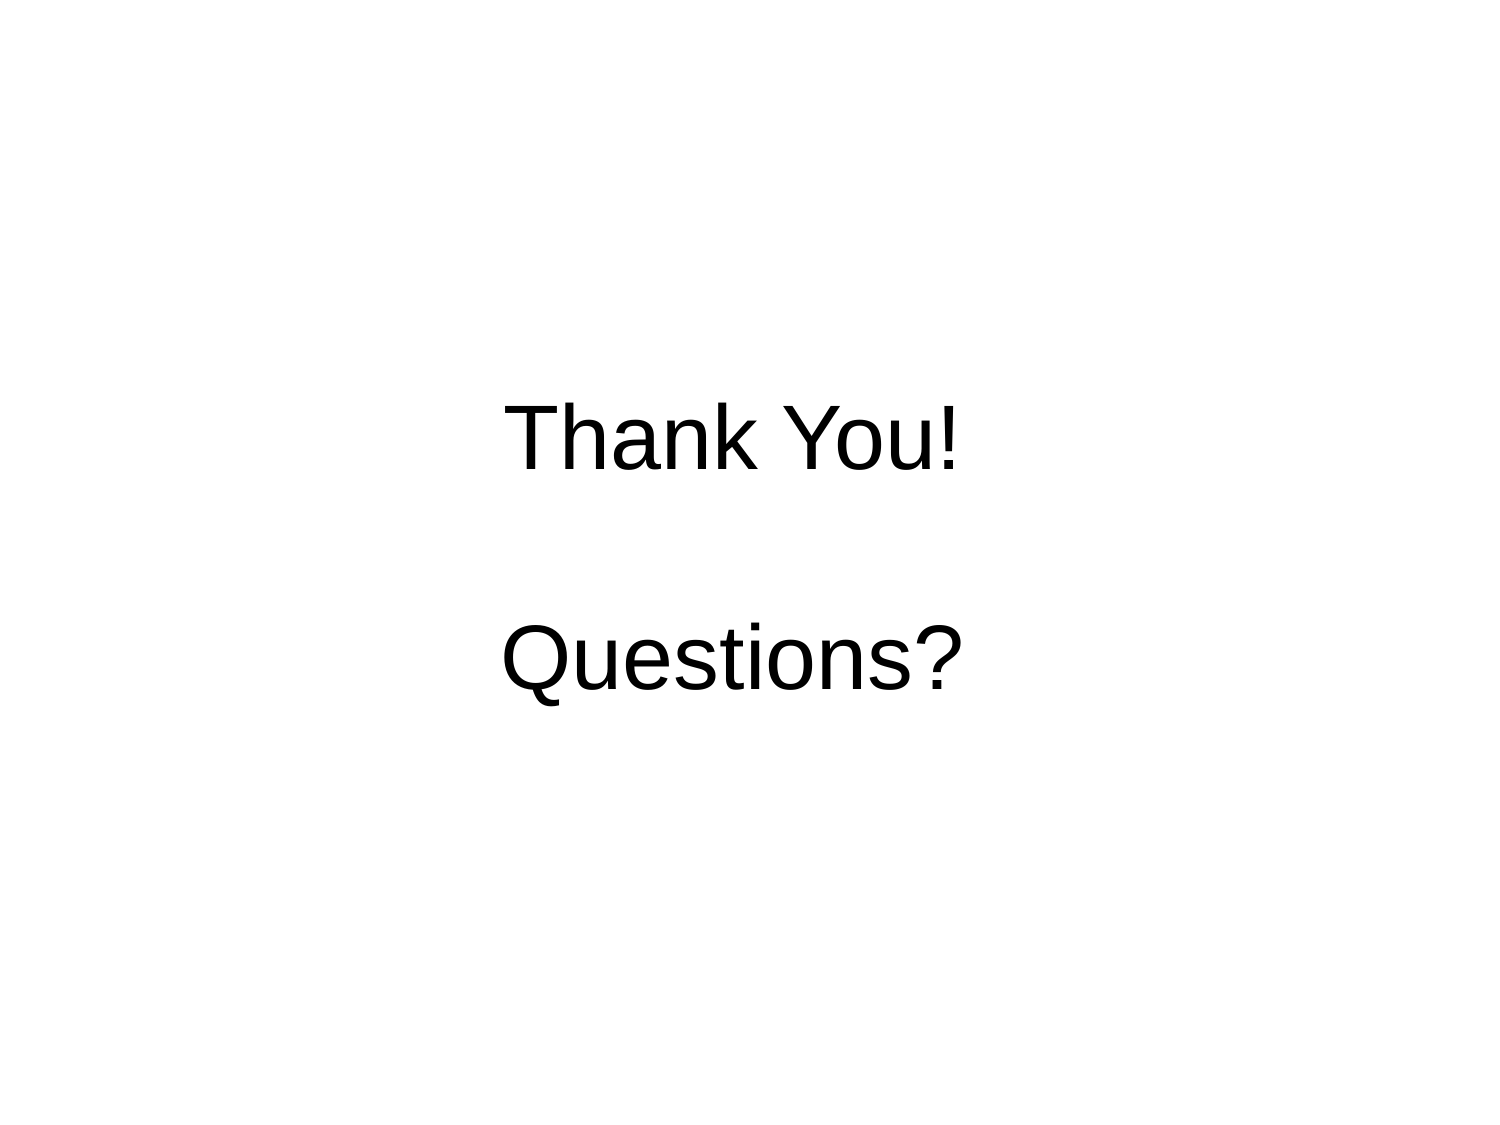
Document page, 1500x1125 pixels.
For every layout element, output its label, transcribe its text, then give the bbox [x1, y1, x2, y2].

title Thank You! Questions? [57, 251, 1408, 835]
